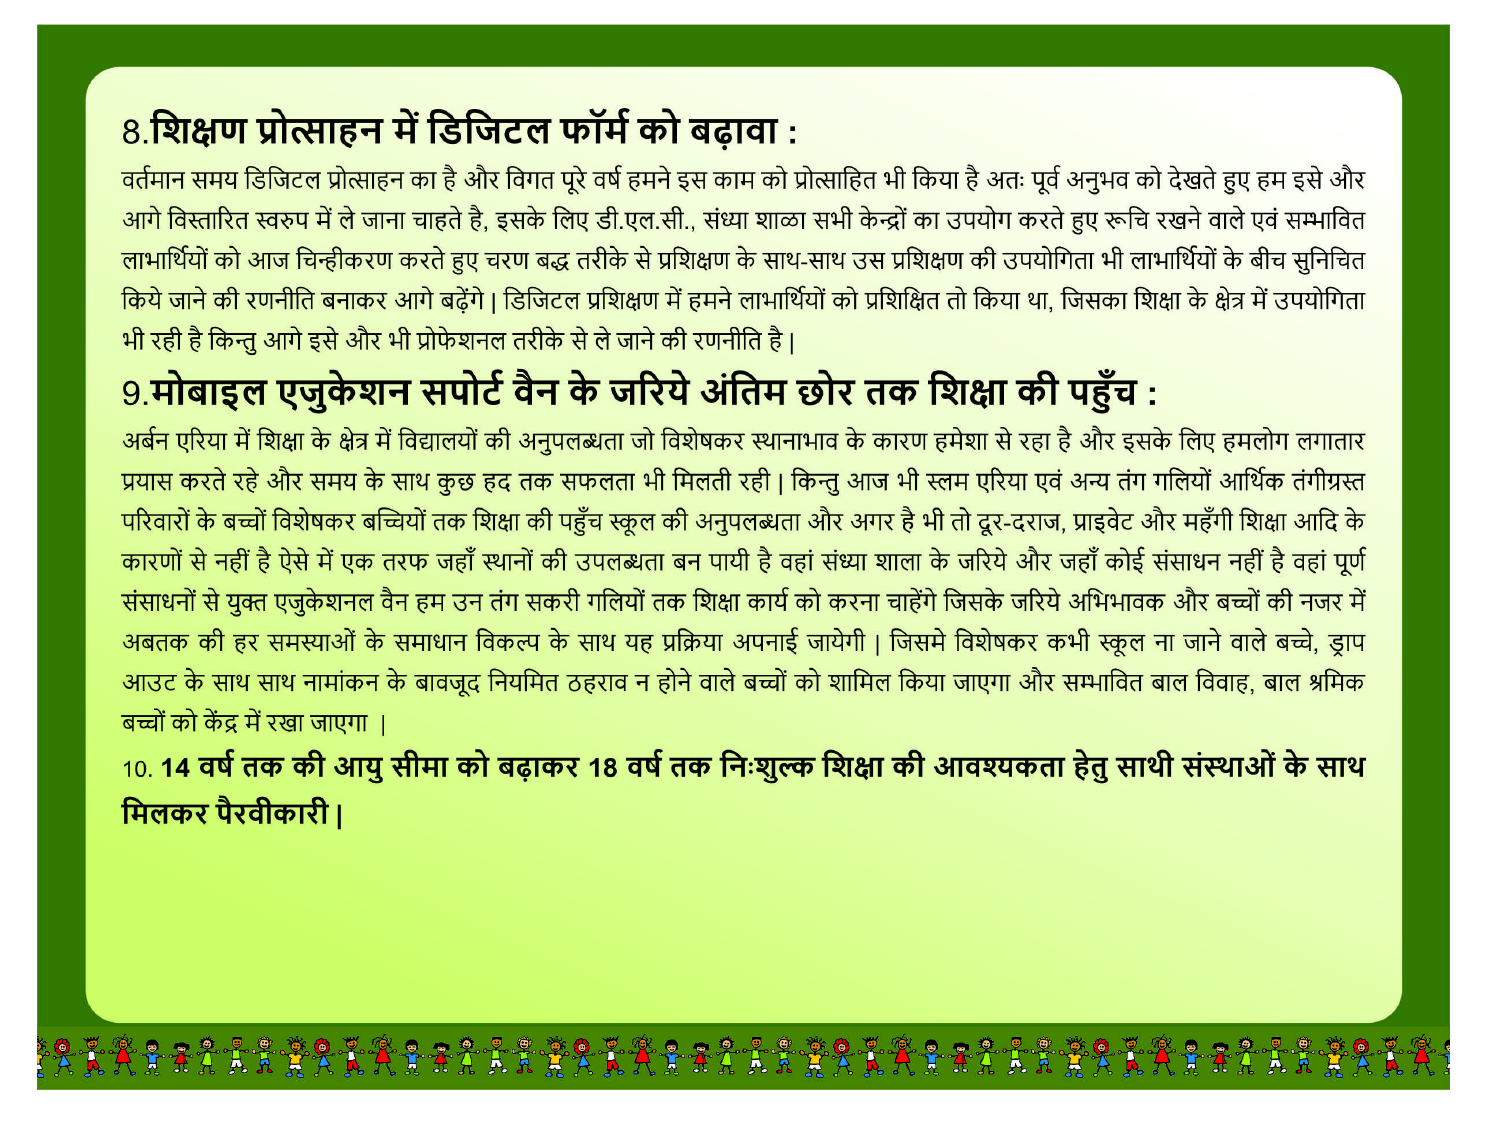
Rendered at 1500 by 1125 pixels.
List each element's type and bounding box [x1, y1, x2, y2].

picture [37, 24, 1451, 1090]
